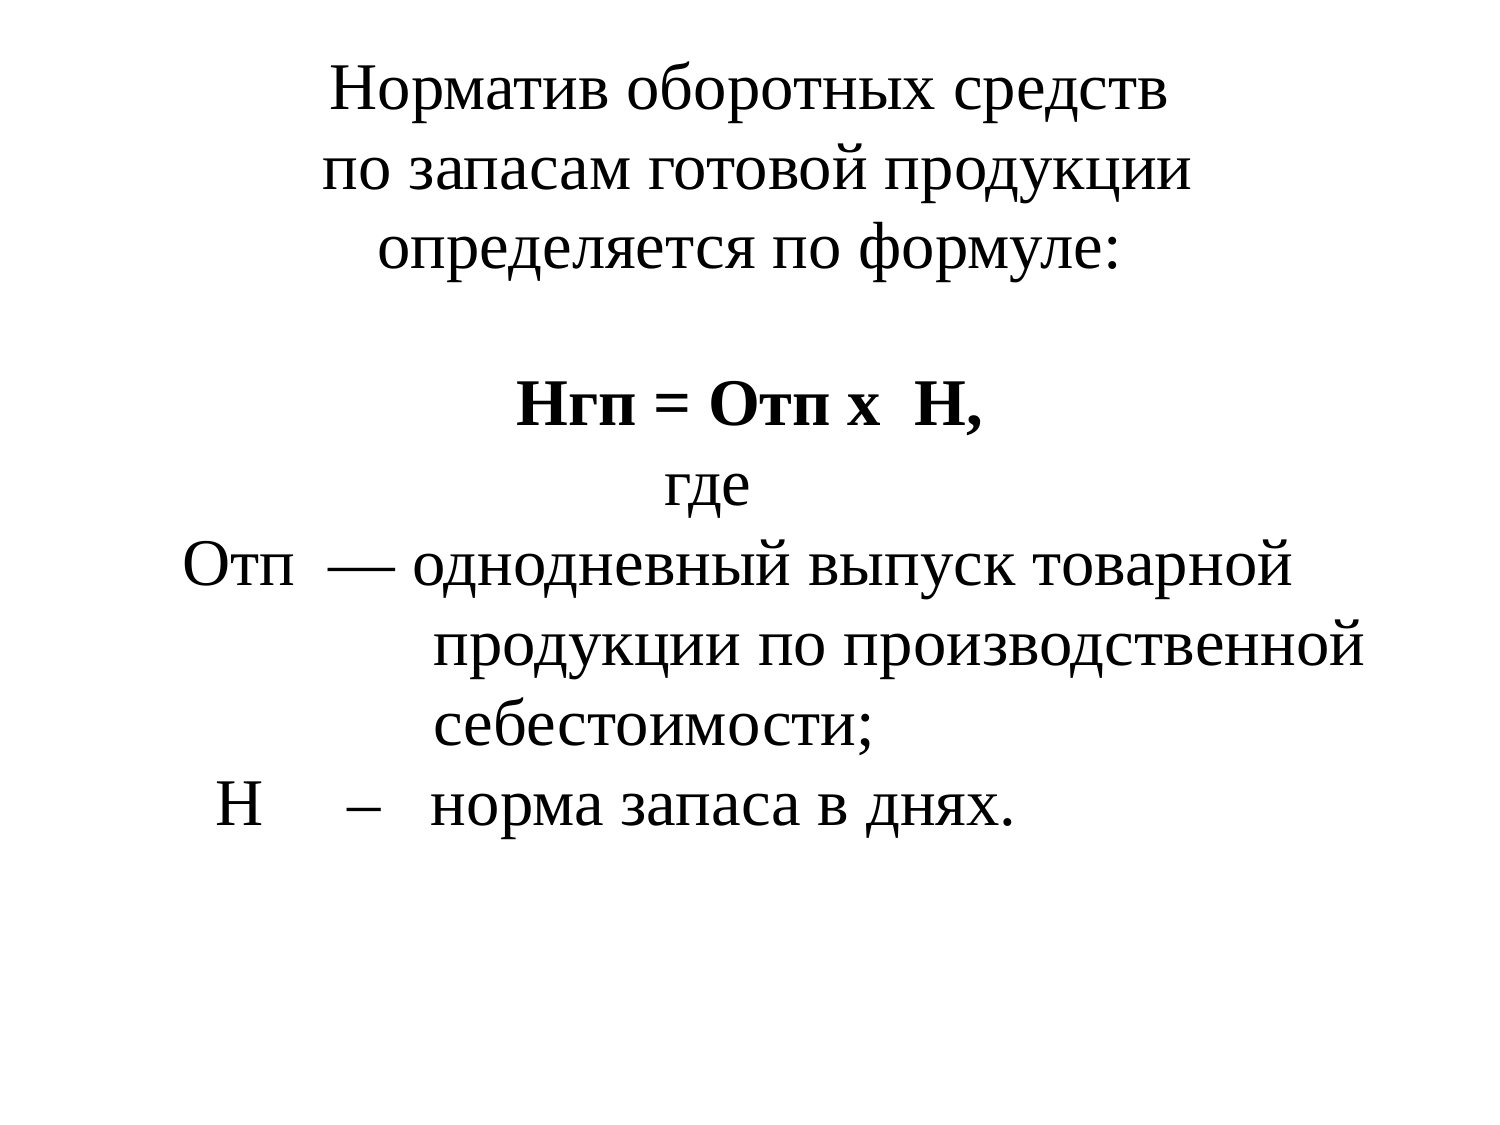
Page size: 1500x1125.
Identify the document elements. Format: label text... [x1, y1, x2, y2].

text_box Норматив оборотных средств по запасам готовой продукции определяется по формуле: [0, 35, 1500, 290]
text_box Нгп = Отп х Н, где Отп — однодневный выпуск товарной продукции по производственной себестоимости; Н – норма запаса в днях. [0, 351, 1500, 846]
